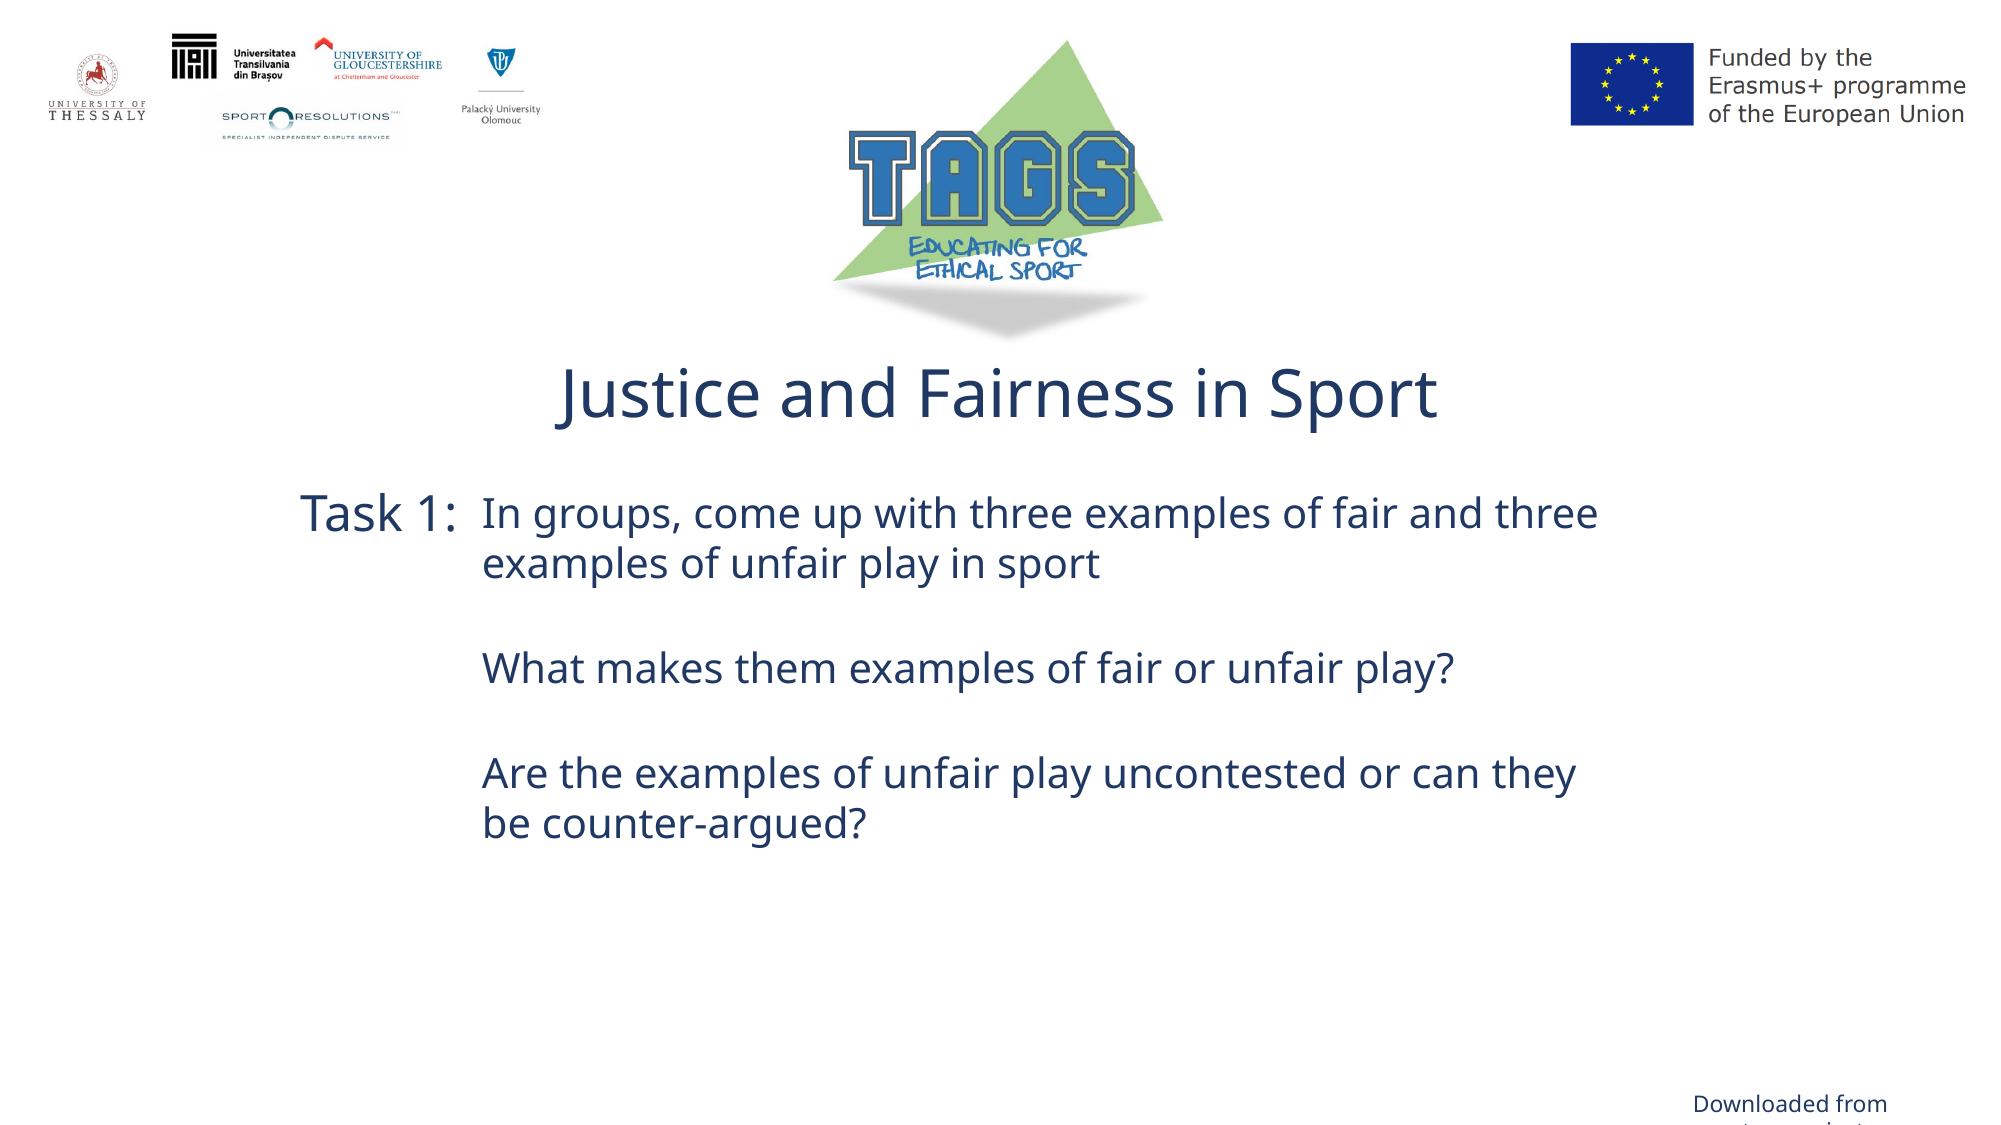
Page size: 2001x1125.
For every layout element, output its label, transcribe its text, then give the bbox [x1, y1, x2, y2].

text_box In groups, come up with three examples of fair and three examples of unfair play in sport [467, 478, 1623, 594]
text_box What makes them examples of fair or unfair play? [467, 634, 1698, 700]
text_box Task 1: [285, 473, 497, 549]
picture [0, 0, 605, 168]
picture [807, 12, 1193, 355]
text_box Downloaded from www.tagsproject.eu [1581, 1082, 2000, 1125]
text_box Justice and Fairness in Sport [316, 343, 1684, 439]
picture [1570, 42, 1966, 126]
text_box Are the examples of unfair play uncontested or can they be counter-argued? [467, 739, 1623, 854]
